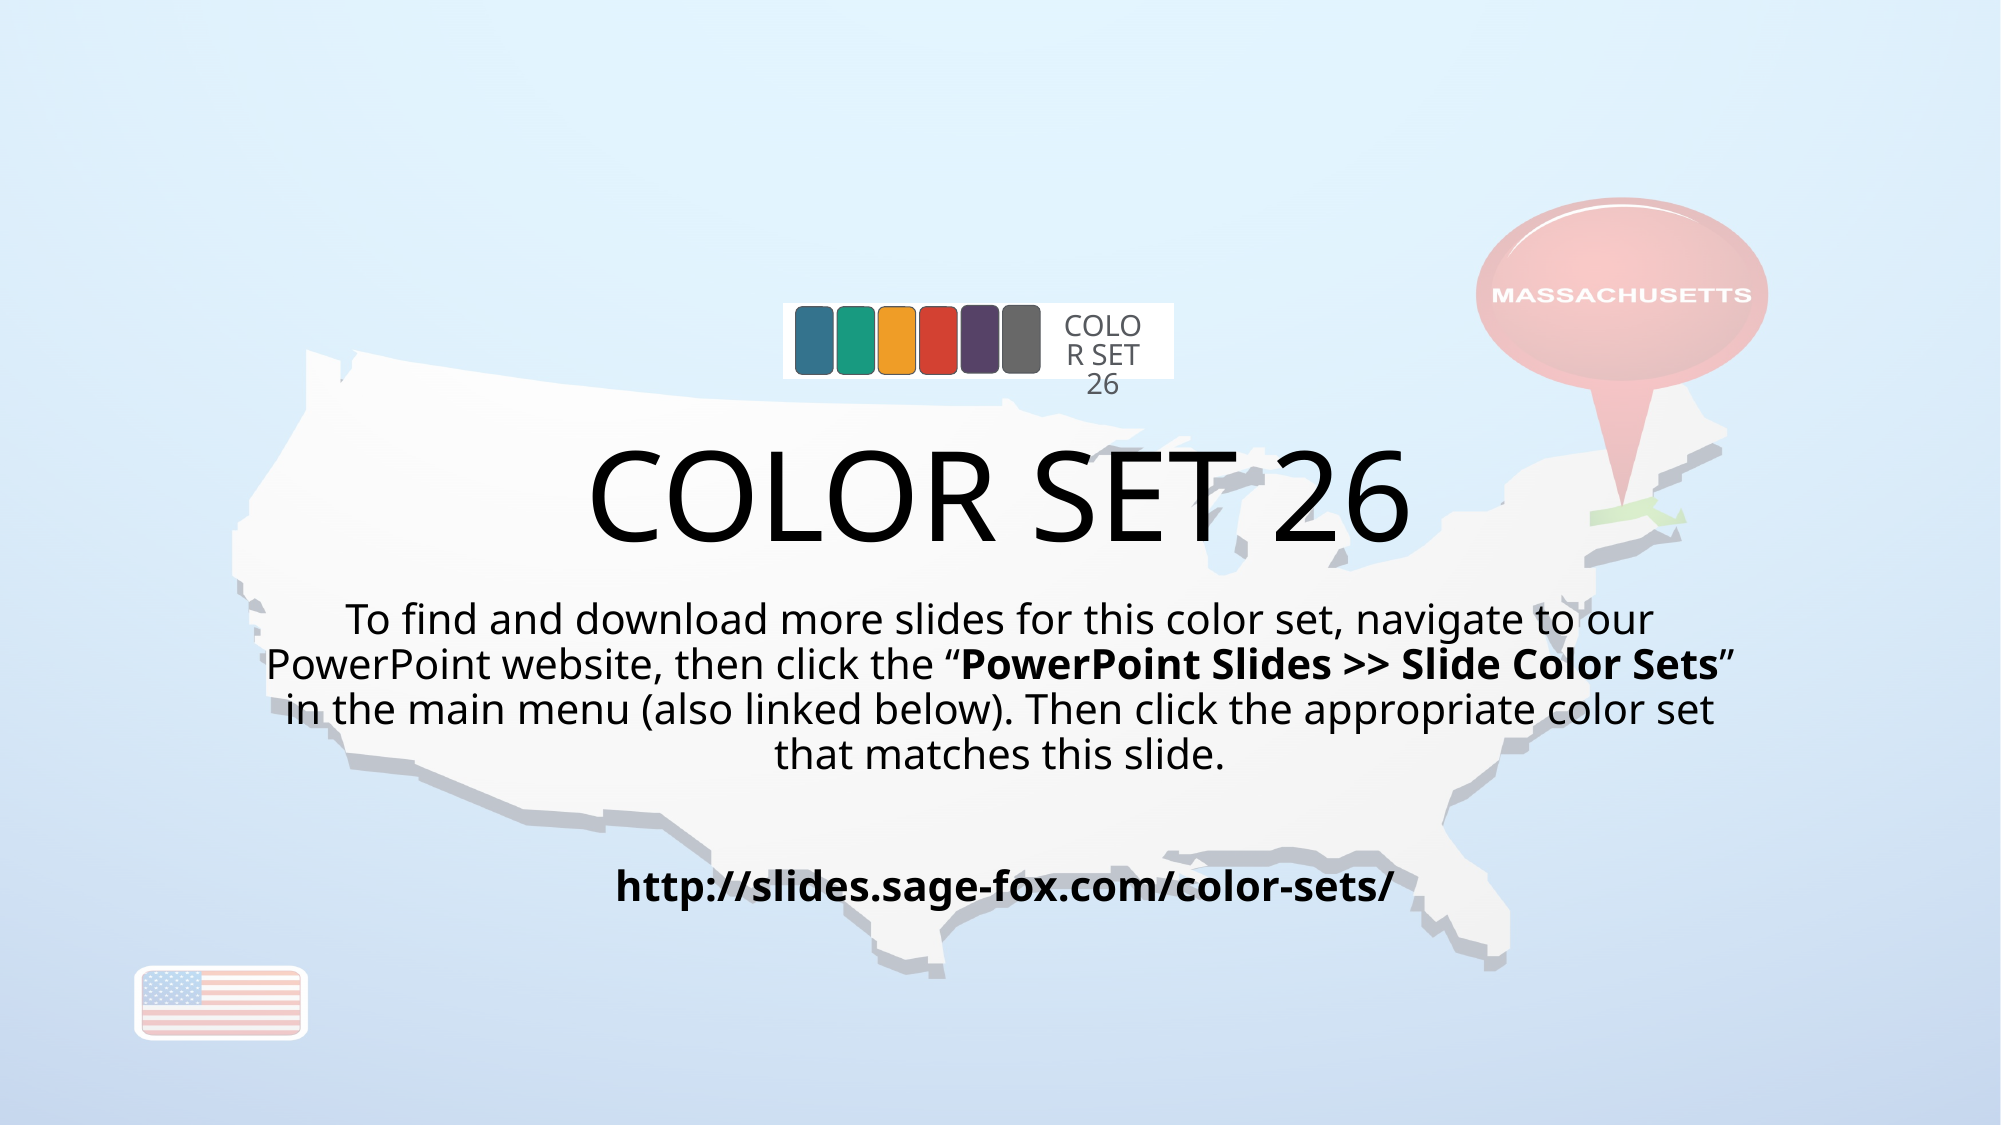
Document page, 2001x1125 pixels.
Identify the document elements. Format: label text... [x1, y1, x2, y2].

title COLOR SET 26 [249, 184, 1750, 576]
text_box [783, 303, 1174, 380]
subtitle To find and download more slides for this color set, navigate to our PowerPoint website, then click the “PowerPoint Slides >> Slide Color Sets” in the main menu (also linked below). Then click the appropriate color set that matches this slide. http://slides.sage-fox.com/color-sets/ [249, 590, 1750, 863]
